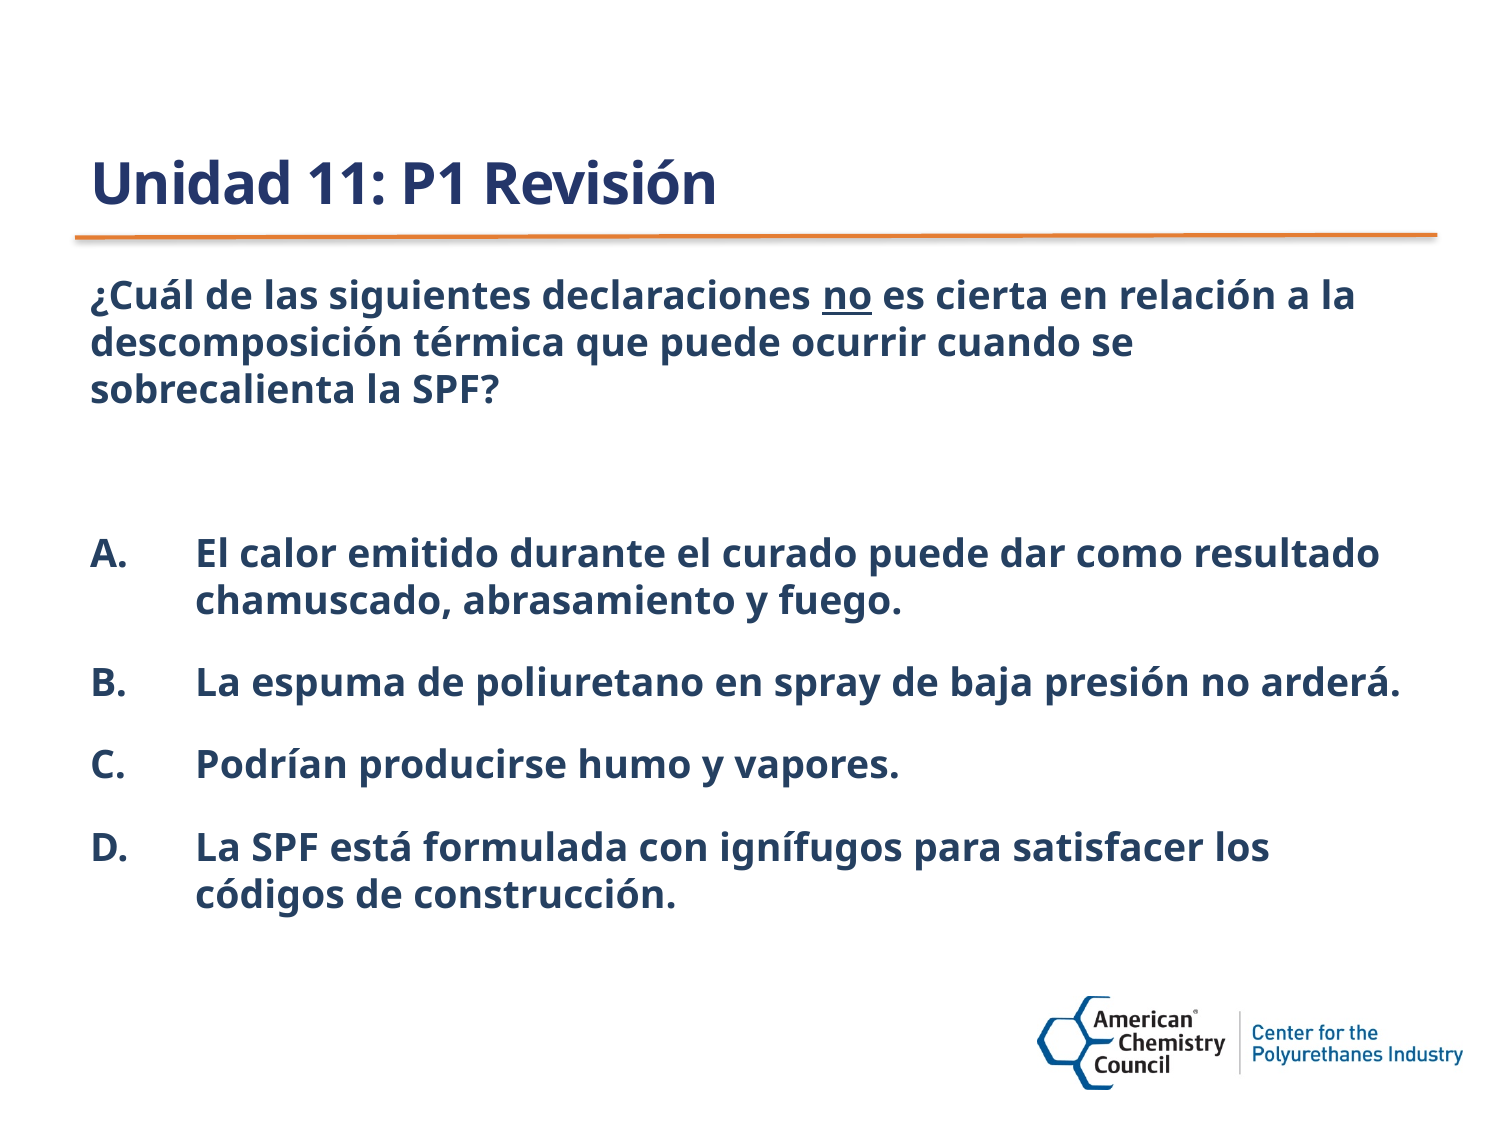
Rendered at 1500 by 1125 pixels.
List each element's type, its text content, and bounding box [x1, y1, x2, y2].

title Unidad 11: P1 Revisión [75, 99, 1250, 224]
picture [1037, 996, 1463, 1090]
list ¿Cuál de las siguientes declaraciones no es cierta en relación a la descomposición térmica que puede ocurrir cuando se sobrecalienta la SPF? El calor emitido durante el curado puede dar como resultado chamuscado, abrasamiento y fuego. La espuma de poliuretano en spray de baja presión no arderá. Podrían producirse humo y vapores. La SPF está formulada con ignífugos para satisfacer los códigos de construcción. [75, 262, 1425, 975]
